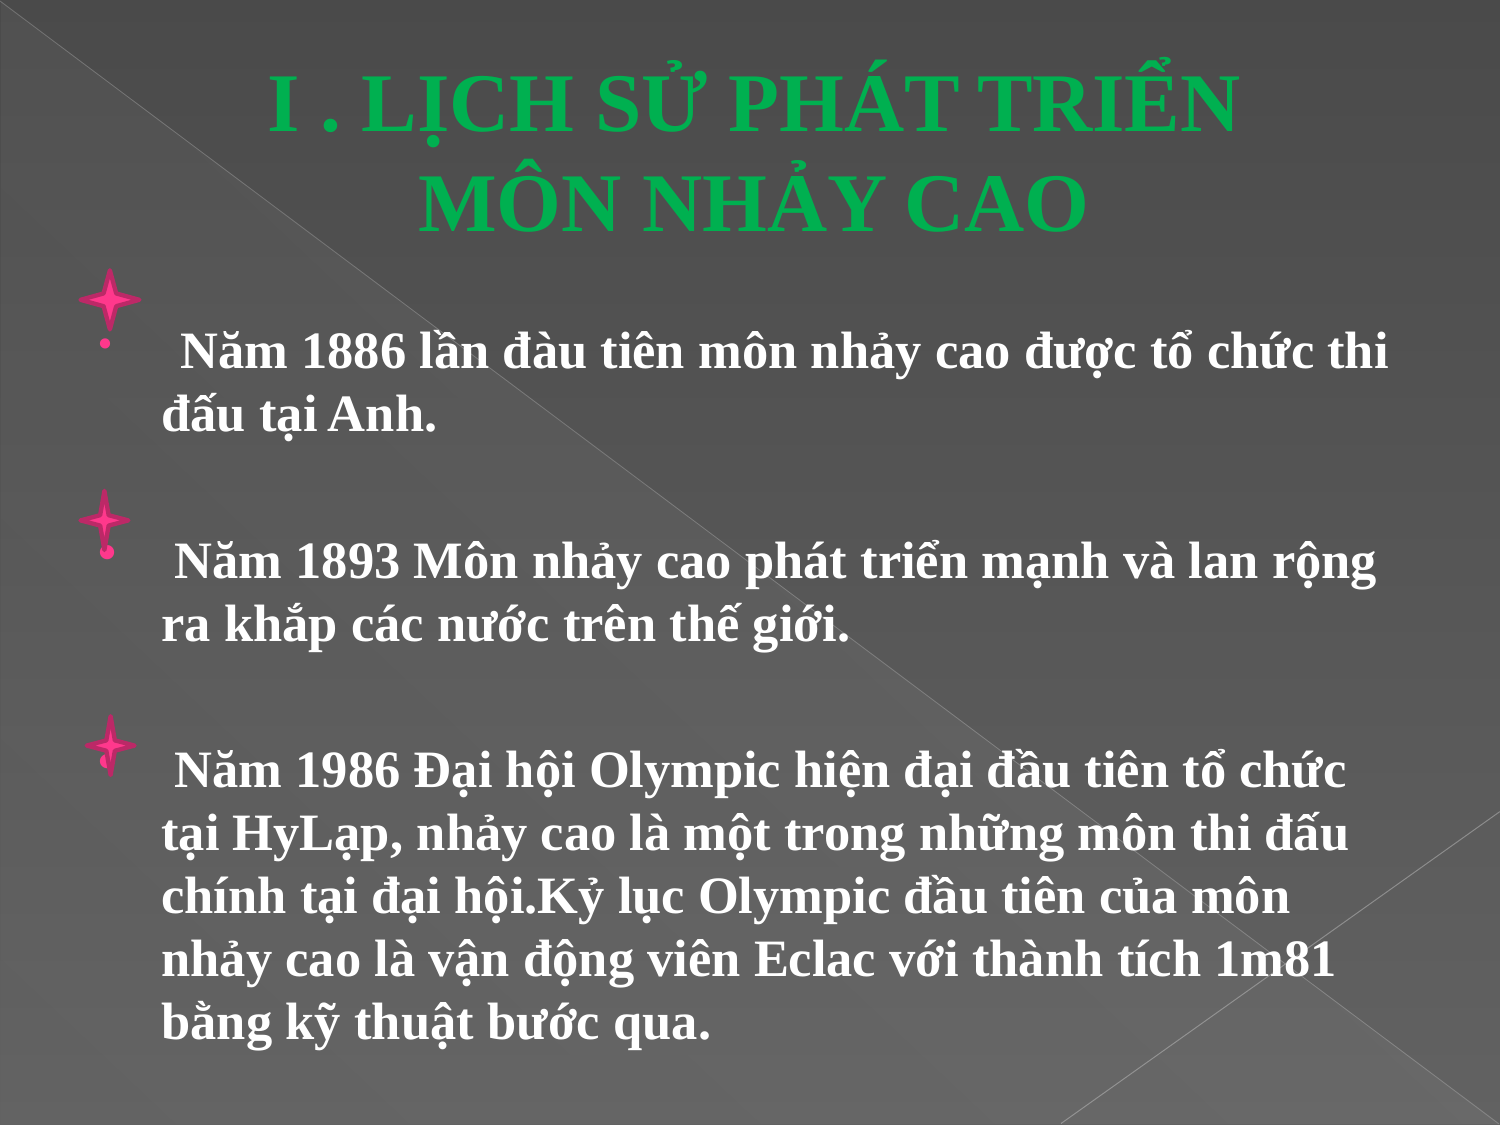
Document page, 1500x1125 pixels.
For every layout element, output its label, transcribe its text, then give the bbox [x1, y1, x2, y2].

title I . LỊCH SỬ PHÁT TRIỂN MÔN NHẢY CAO [64, 54, 1365, 243]
text_box [78, 268, 142, 332]
list Năm 1886 lần đàu tiên môn nhảy cao được tổ chức thi đấu tại Anh. Năm 1893 Môn nhảy cao phát triển mạnh và lan rộng ra khắp các nước trên thế giới. Năm 1986 Đại hội Olympic hiện đại đầu tiên tổ chức tại HyLạp, nhảy cao là một trong những môn thi đấu chính tại đại hội.Kỷ lục Olympic đầu tiên của môn nhảy cao là vận động viên Eclac với thành tích 1m81 bằng kỹ thuật bước qua. [74, 308, 1426, 1060]
text_box [84, 714, 137, 778]
text_box [78, 488, 131, 553]
